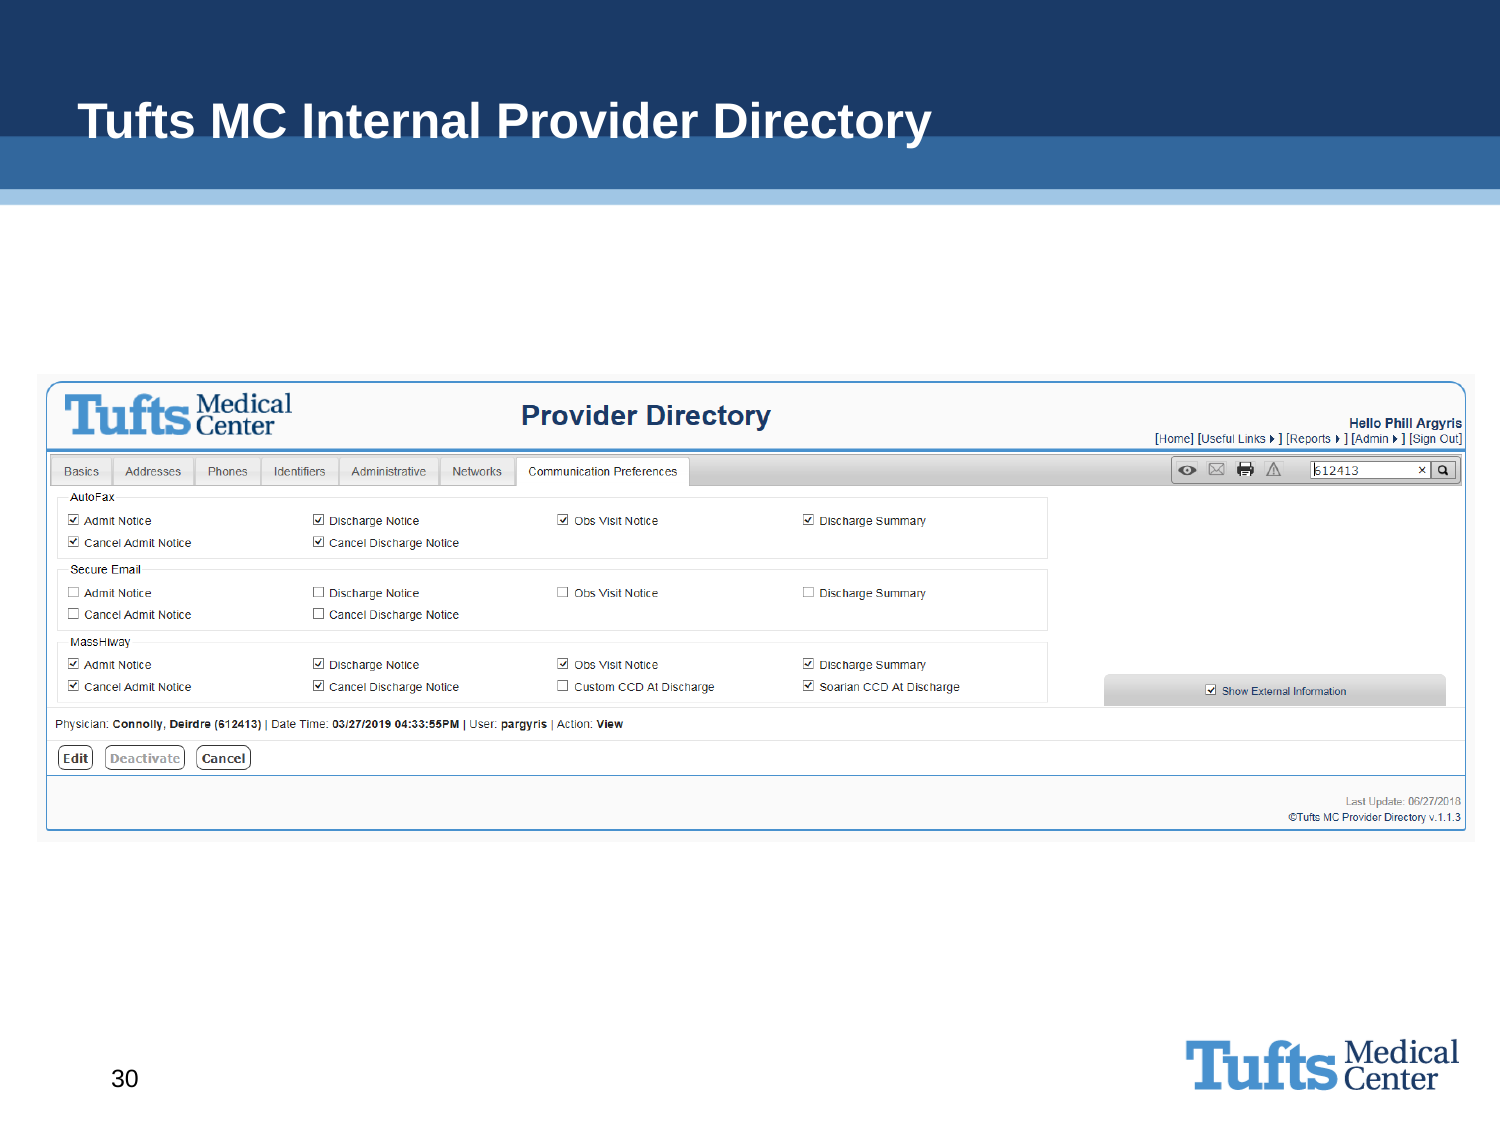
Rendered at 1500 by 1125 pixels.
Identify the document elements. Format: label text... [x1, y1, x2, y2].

title Tufts MC Internal Provider Directory [62, 12, 1413, 157]
picture [0, 0, 1500, 1125]
slide_number 30 [87, 1049, 163, 1101]
